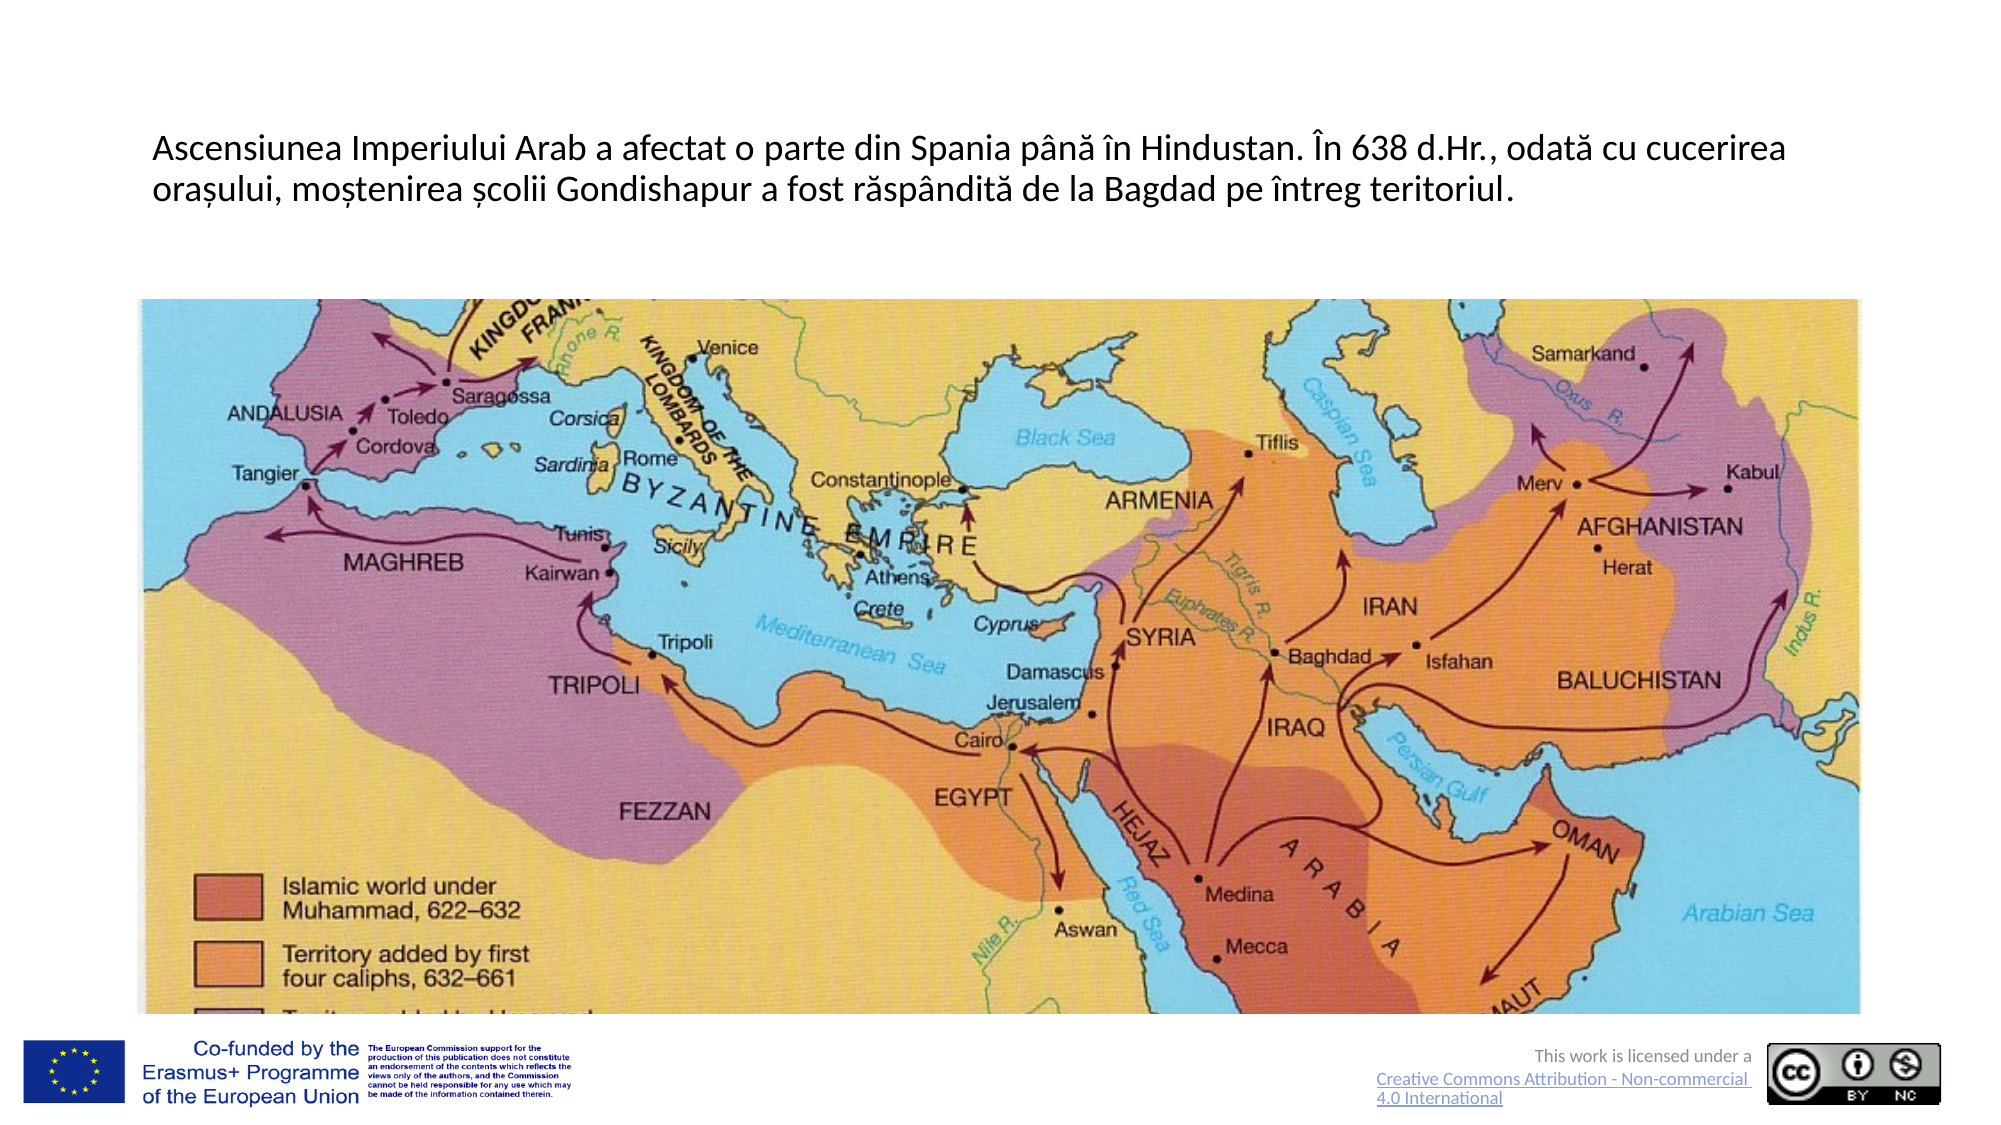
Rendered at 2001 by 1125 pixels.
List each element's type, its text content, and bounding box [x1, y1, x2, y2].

picture [19, 1034, 578, 1108]
title Ascensiunea Imperiului Arab a afectat o parte din Spania până în Hindustan. În 638 d.Hr., odată cu cucerirea orașului, moștenirea școlii Gondishapur a fost răspândită de la Bagdad pe întreg teritoriul. [137, 59, 1863, 278]
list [137, 299, 1863, 1014]
picture [1767, 1043, 1942, 1105]
